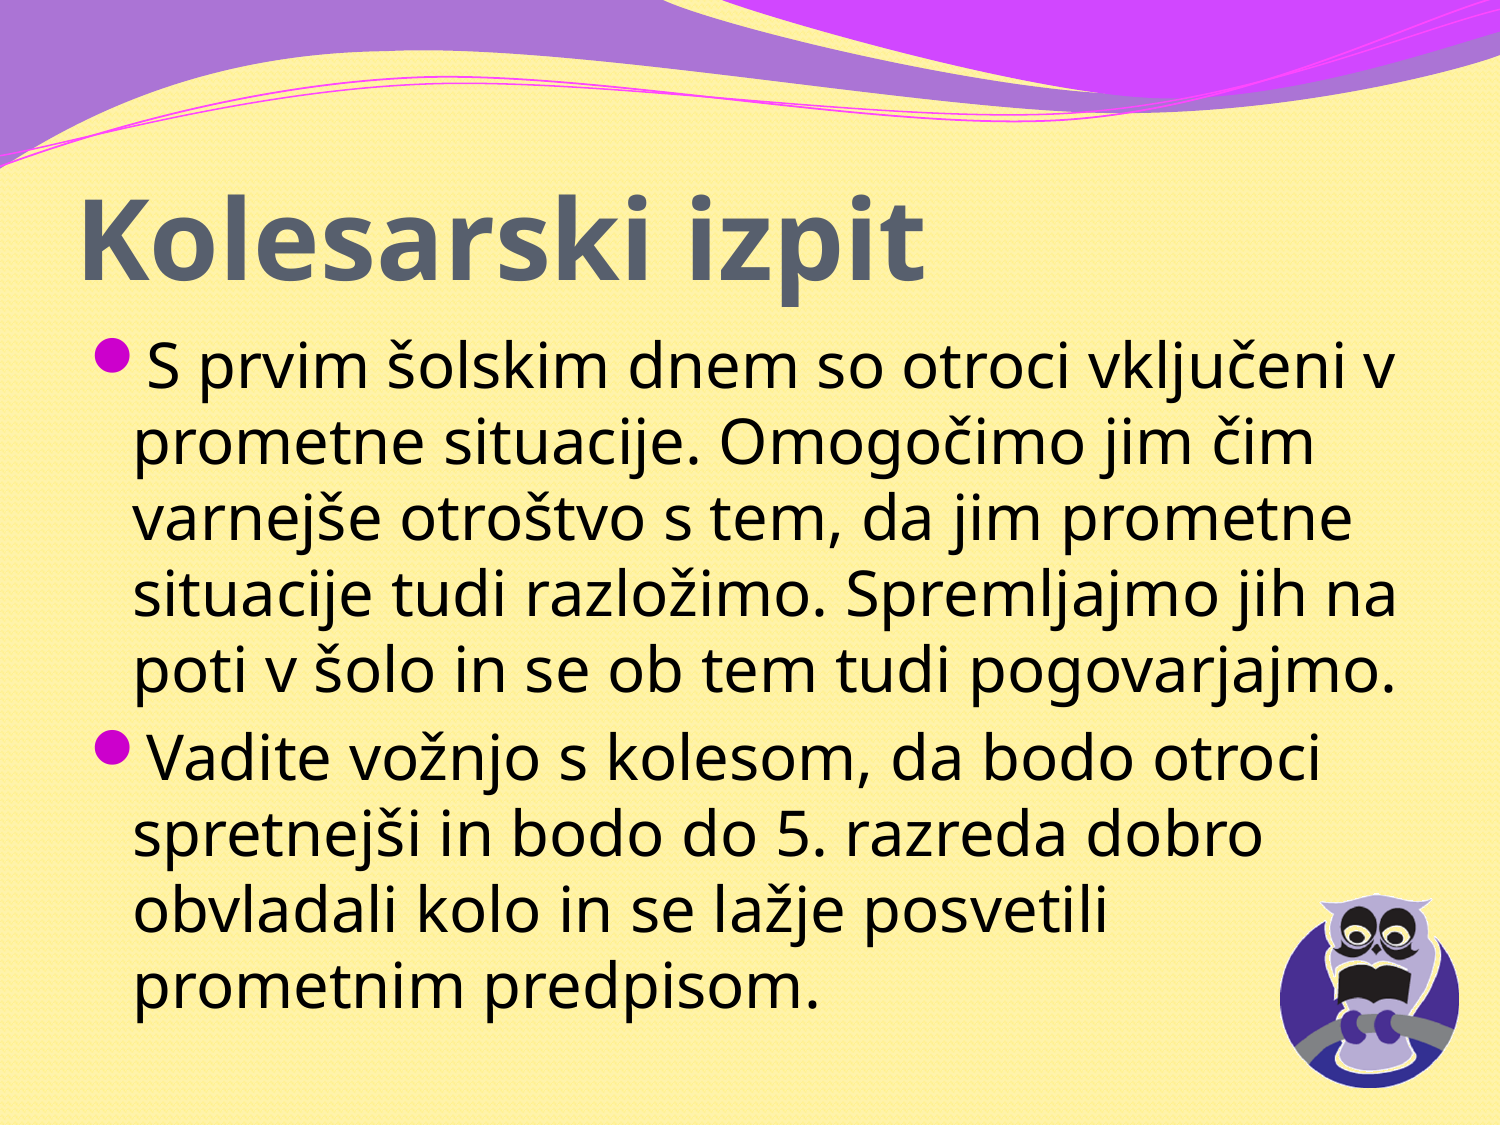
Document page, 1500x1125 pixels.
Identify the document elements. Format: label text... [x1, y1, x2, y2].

picture [1280, 893, 1459, 1088]
title Kolesarski izpit [75, 115, 1425, 303]
list S prvim šolskim dnem so otroci vključeni v prometne situacije. Omogočimo jim čim varnejše otroštvo s tem, da jim prometne situacije tudi razložimo. Spremljajmo jih na poti v šolo in se ob tem tudi pogovarjajmo. Vadite vožnjo s kolesom, da bodo otroci spretnejši in bodo do 5. razreda dobro obvladali kolo in se lažje posvetili prometnim predpisom. [75, 317, 1425, 1038]
